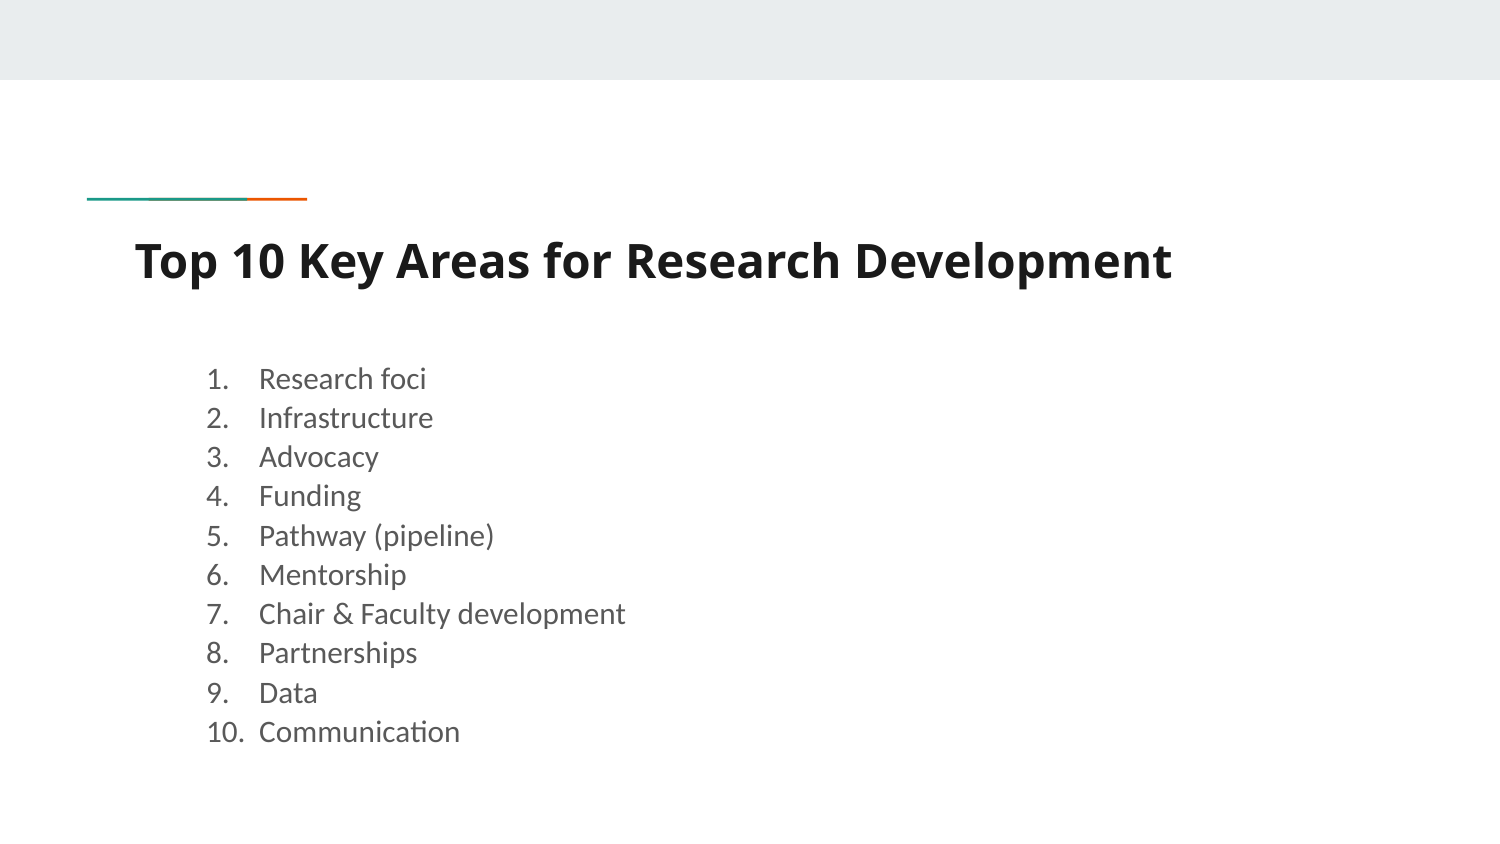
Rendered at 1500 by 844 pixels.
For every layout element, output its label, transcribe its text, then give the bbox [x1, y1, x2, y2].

title Top 10 Key Areas for Research Development [119, 216, 1381, 305]
list Research foci Infrastructure Advocacy Funding Pathway (pipeline) Mentorship Chair & Faculty development Partnerships Data Communication [94, 341, 1381, 786]
